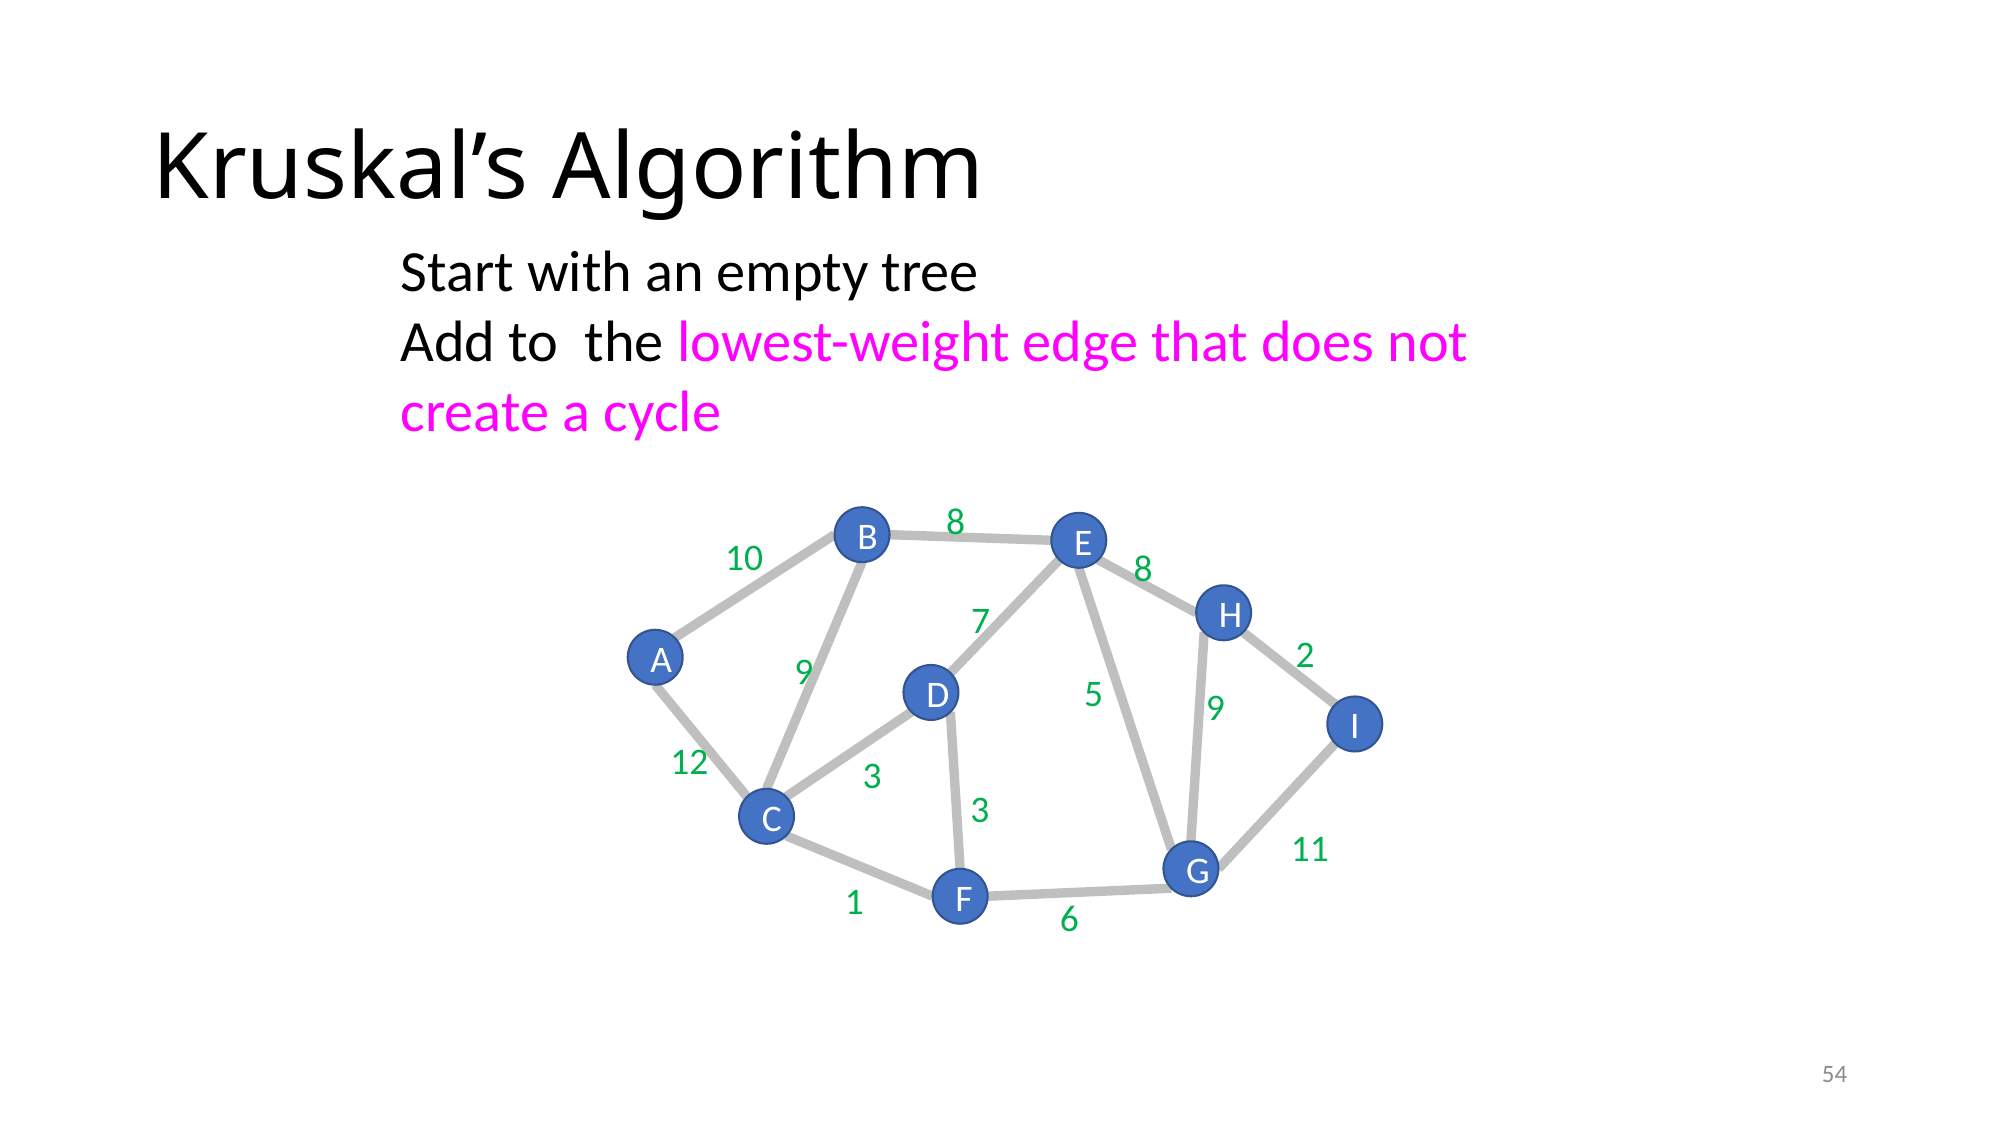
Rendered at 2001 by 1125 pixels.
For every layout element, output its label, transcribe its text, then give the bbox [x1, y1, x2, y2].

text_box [627, 490, 1383, 948]
slide_number 54 [1412, 1042, 1863, 1103]
title Kruskal’s Algorithm [137, 59, 1863, 278]
